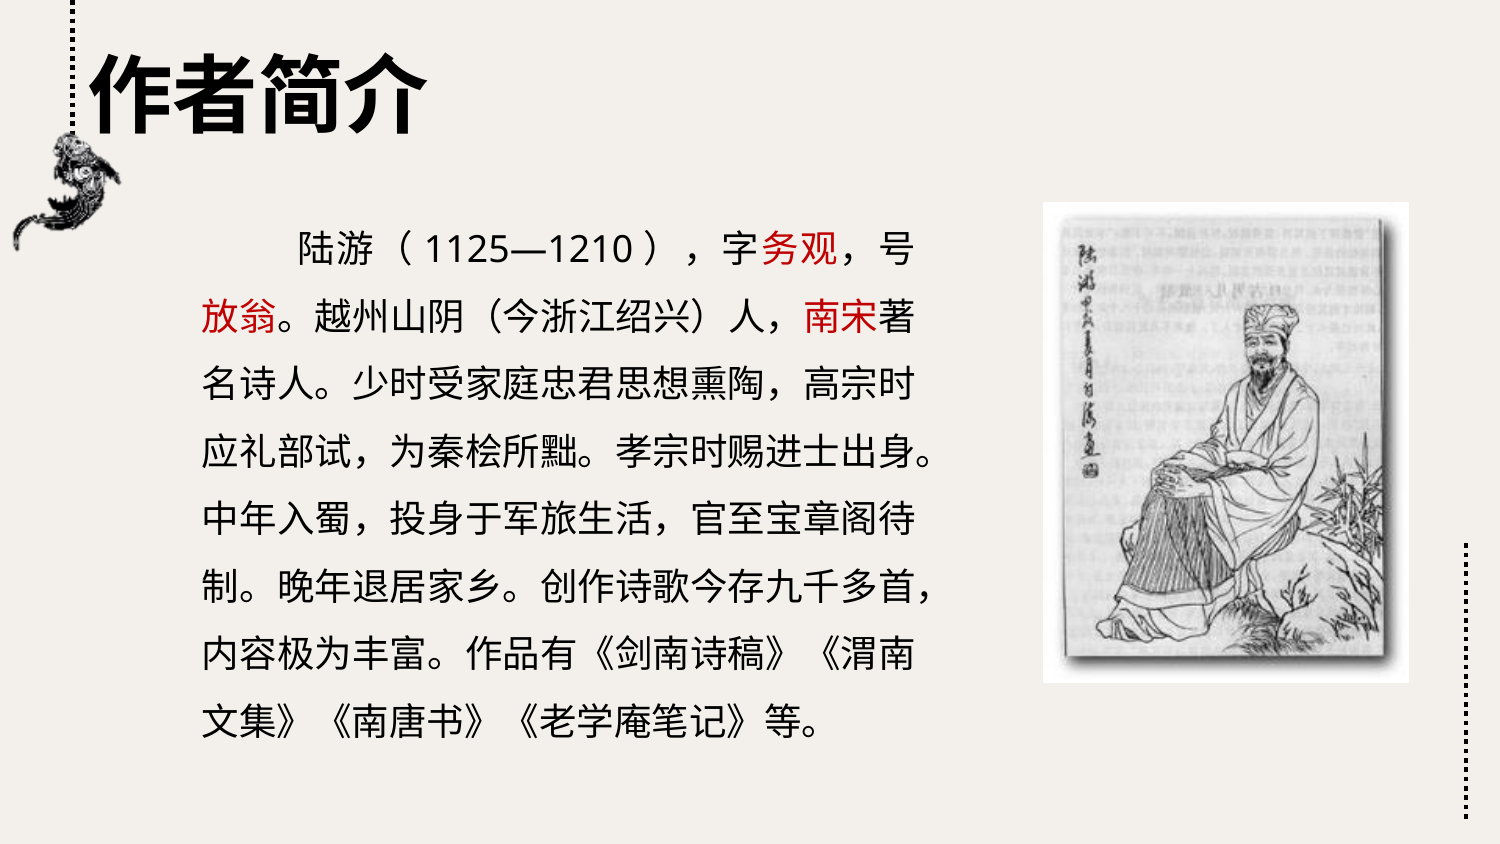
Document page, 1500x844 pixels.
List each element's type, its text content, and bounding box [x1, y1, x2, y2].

picture [0, 0, 1500, 844]
text_box 作者简介 [127, 35, 447, 149]
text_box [0, 0, 127, 260]
text_box 陆游（1125—1210），字务观，号放翁。越州山阴（今浙江绍兴）人，南宋著名诗人。少时受家庭忠君思想熏陶，高宗时应礼部试，为秦桧所黜。孝宗时赐进士出身。中年入蜀，投身于军旅生活，官至宝章阁待制。晚年退居家乡。创作诗歌今存九千多首，内容极为丰富。作品有《剑南诗稿》《渭南文集》《南唐书》《老学庵笔记》等。 [190, 196, 928, 748]
